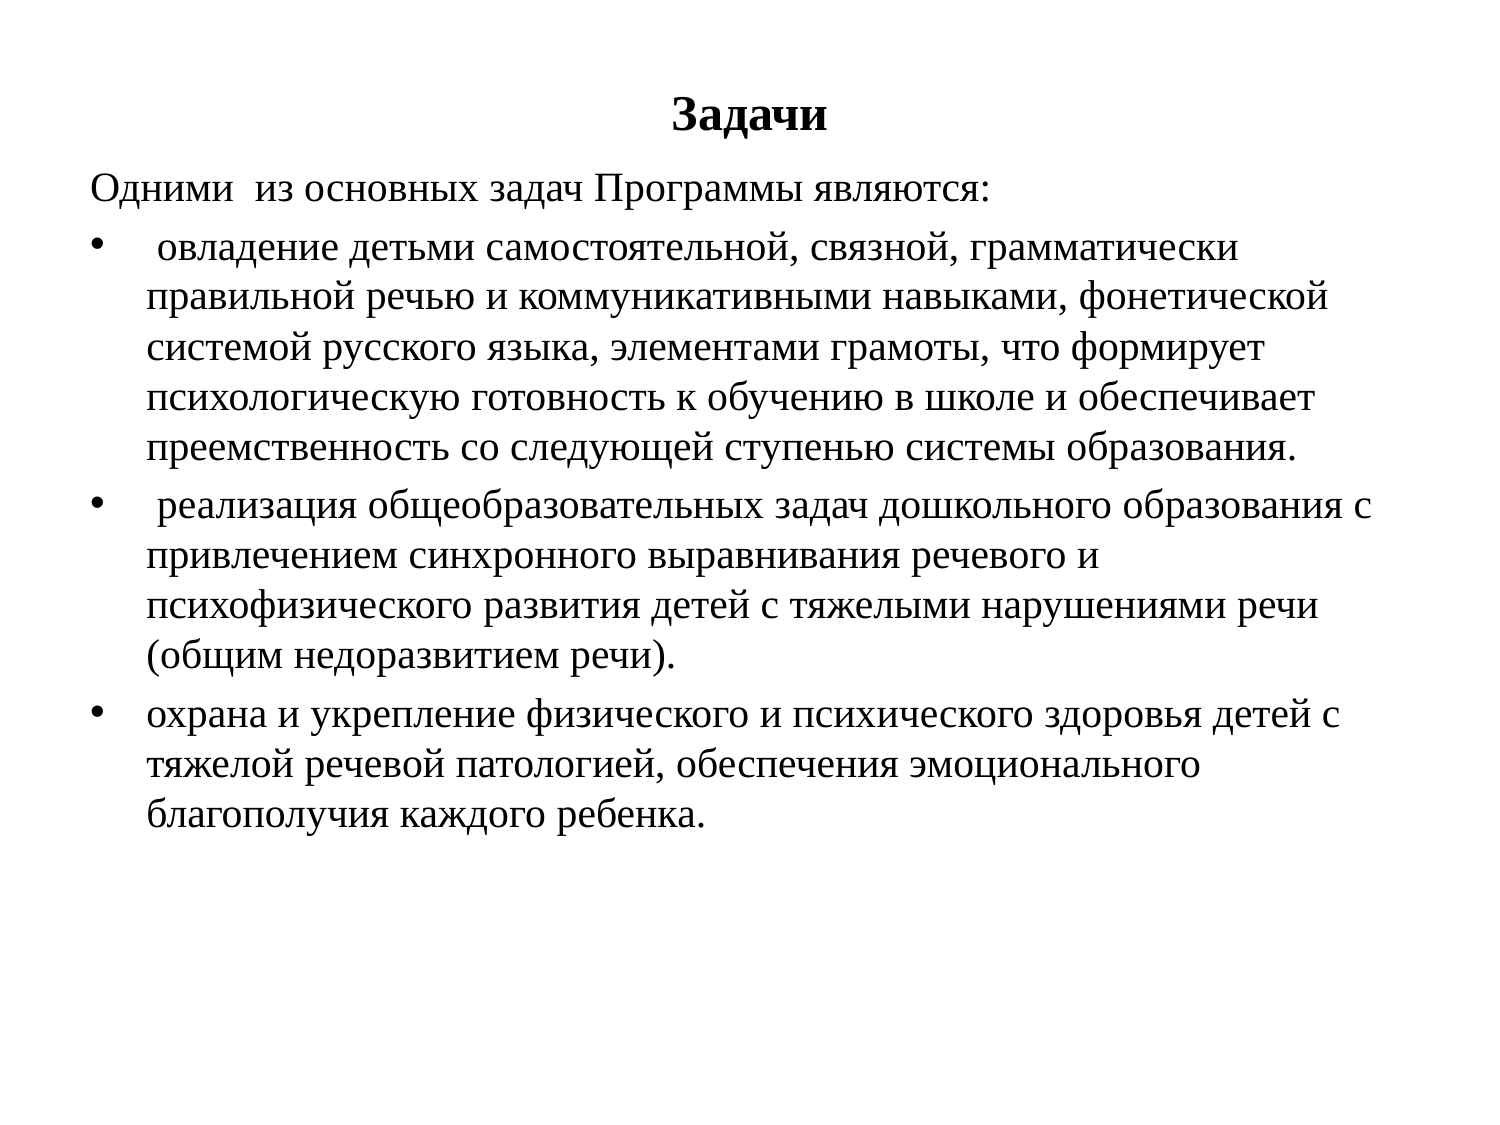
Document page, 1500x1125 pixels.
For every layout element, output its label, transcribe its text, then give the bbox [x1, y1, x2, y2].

list Одними из основных задач Программы являются: овладение детьми самостоятельной, связной, грамматически правильной речью и коммуникативными навыками, фонетической системой русского языка, элементами грамоты, что формирует психологическую готовность к обучению в школе и обеспечивает преемственность со следующей ступенью системы образования. реализация общеобразовательных задач дошкольного образования с привлечением синхронного выравнивания речевого и психофизического развития детей с тяжелыми нарушениями речи (общим недоразвитием речи). охрана и укрепление физического и психического здоровья детей с тяжелой речевой патологией, обеспечения эмоционального благополучия каждого ребенка. [75, 152, 1425, 1067]
title Задачи [75, 45, 1425, 152]
